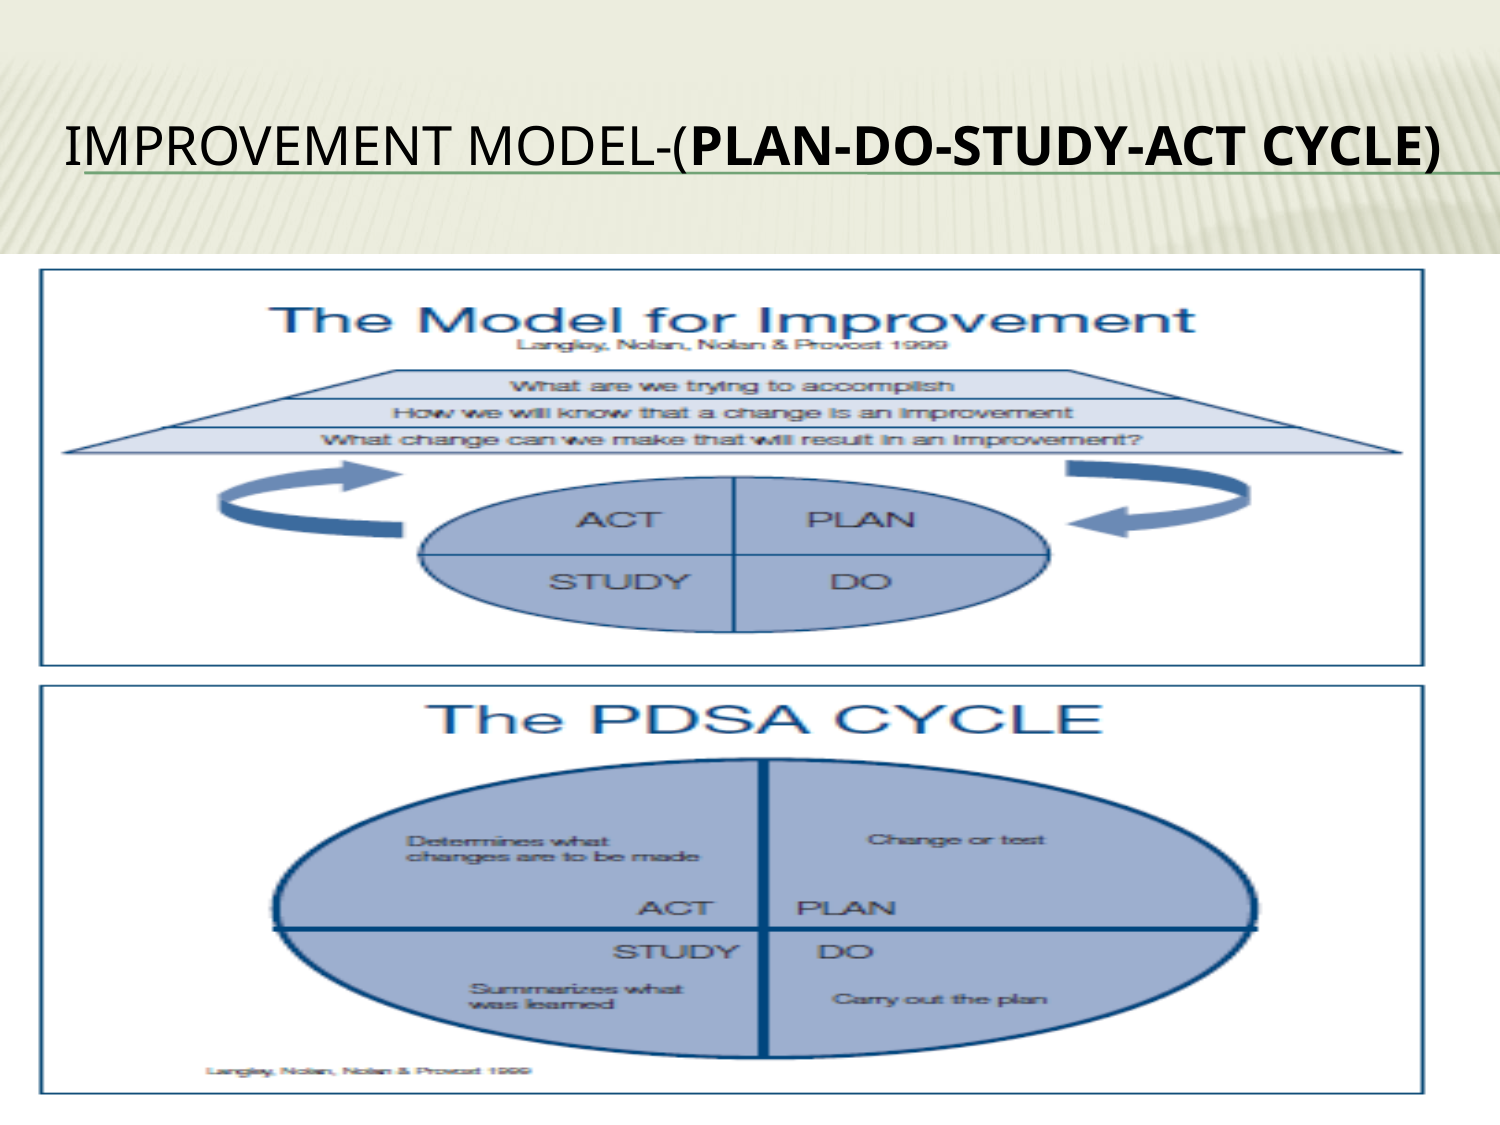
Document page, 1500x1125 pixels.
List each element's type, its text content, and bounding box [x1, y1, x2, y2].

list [1, 256, 1500, 1125]
title improvement model-(Plan-do-study-act cycle) [50, 75, 1475, 213]
